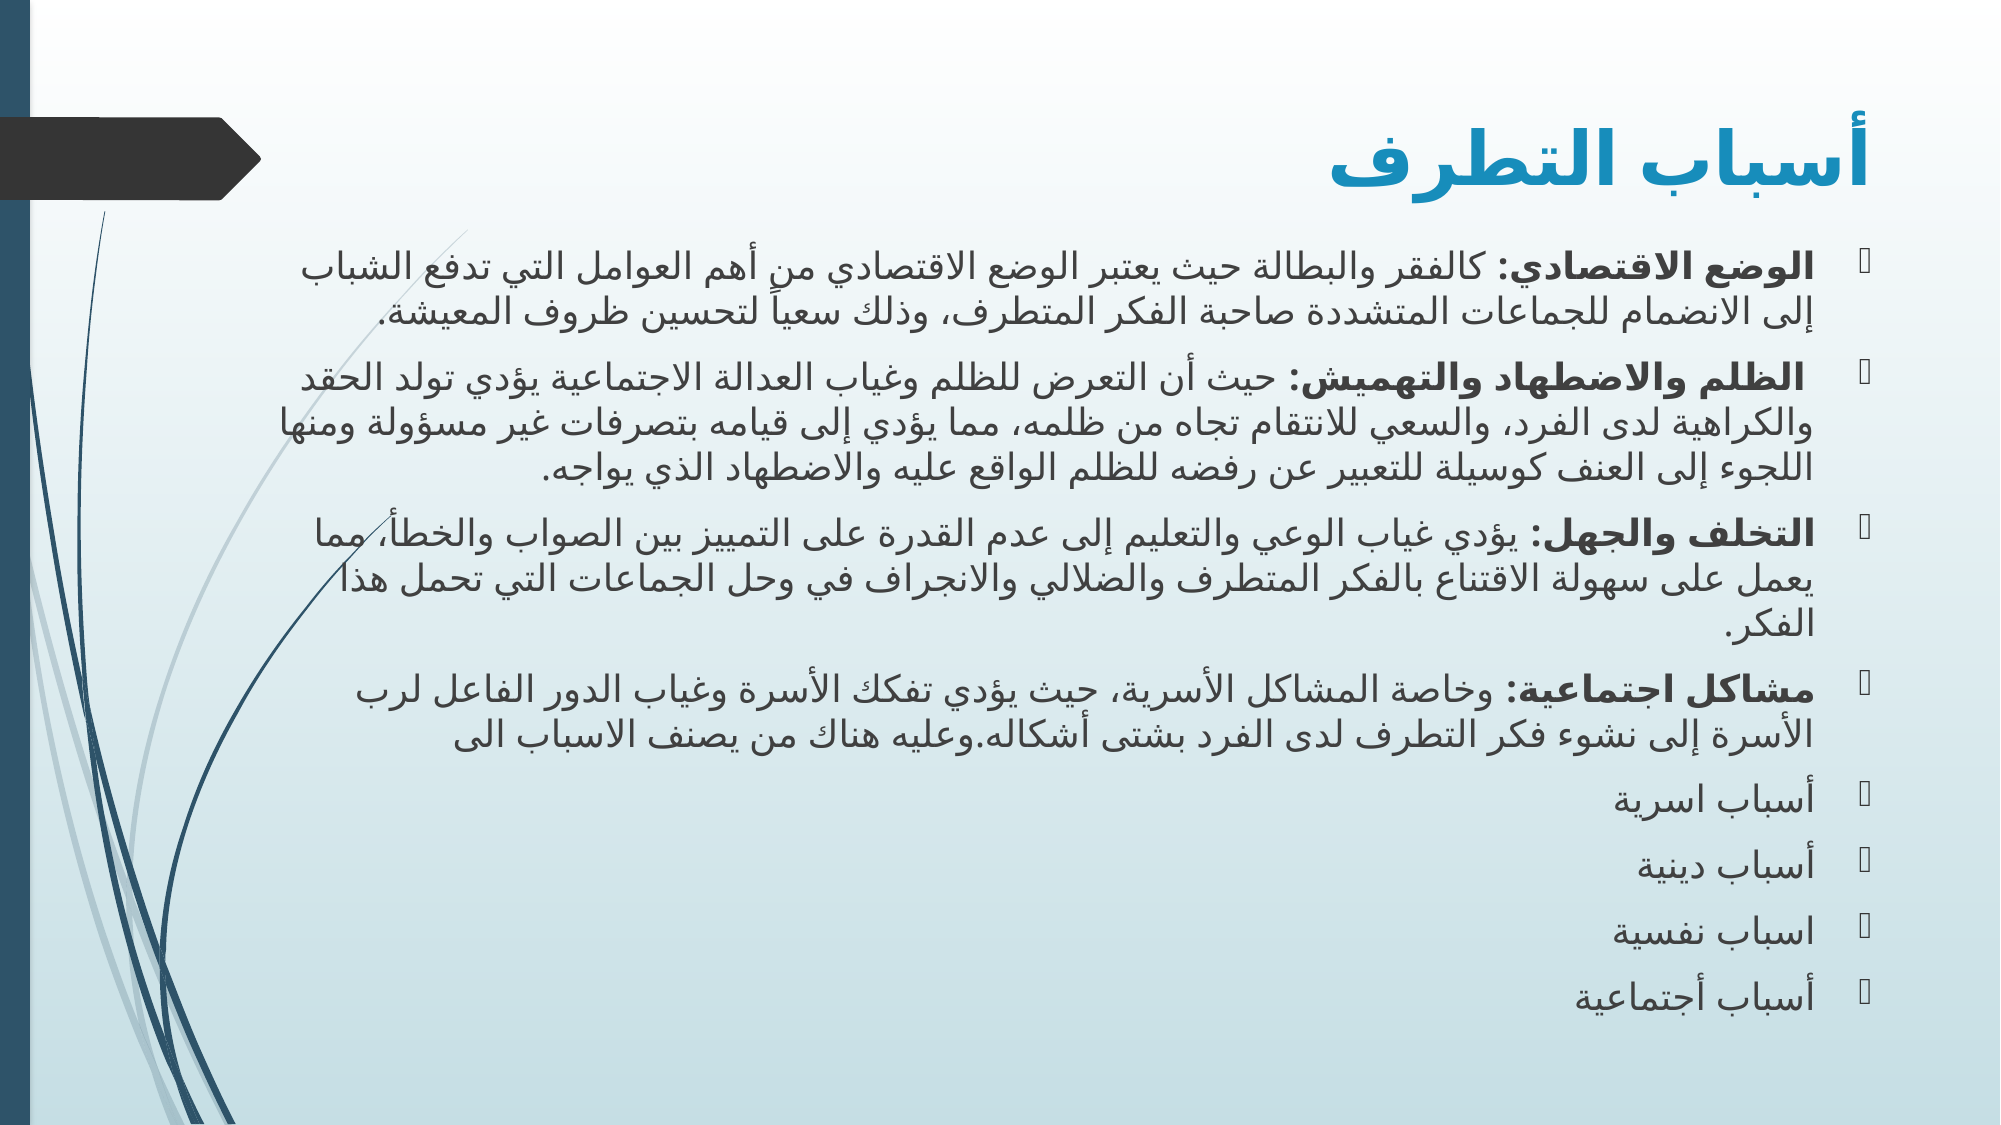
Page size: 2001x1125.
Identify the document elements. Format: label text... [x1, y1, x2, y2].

title أسباب التطرف [425, 102, 1888, 234]
list الوضع الاقتصادي: كالفقر والبطالة حيث يعتبر الوضع الاقتصادي من أهم العوامل التي تدفع الشباب إلى الانضمام للجماعات المتشددة صاحبة الفكر المتطرف، وذلك سعياً لتحسين ظروف المعيشة. الظلم والاضطهاد والتهميش: حيث أن التعرض للظلم وغياب العدالة الاجتماعية يؤدي تولد الحقد والكراهية لدى الفرد، والسعي للانتقام تجاه من ظلمه، مما يؤدي إلى قيامه بتصرفات غير مسؤولة ومنها اللجوء إلى العنف كوسيلة للتعبير عن رفضه للظلم الواقع عليه والاضطهاد الذي يواجه. التخلف والجهل: يؤدي غياب الوعي والتعليم إلى عدم القدرة على التمييز بين الصواب والخطأ، مما يعمل على سهولة الاقتناع بالفكر المتطرف والضلالي والانجراف في وحل الجماعات التي تحمل هذا الفكر. مشاكل اجتماعية: وخاصة المشاكل الأسرية، حيث يؤدي تفكك الأسرة وغياب الدور الفاعل لرب الأسرة إلى نشوء فكر التطرف لدى الفرد بشتى أشكاله.وعليه هناك من يصنف الاسباب الى أسباب اسرية أسباب دينية اسباب نفسية أسباب أجتماعية [245, 234, 1888, 1050]
